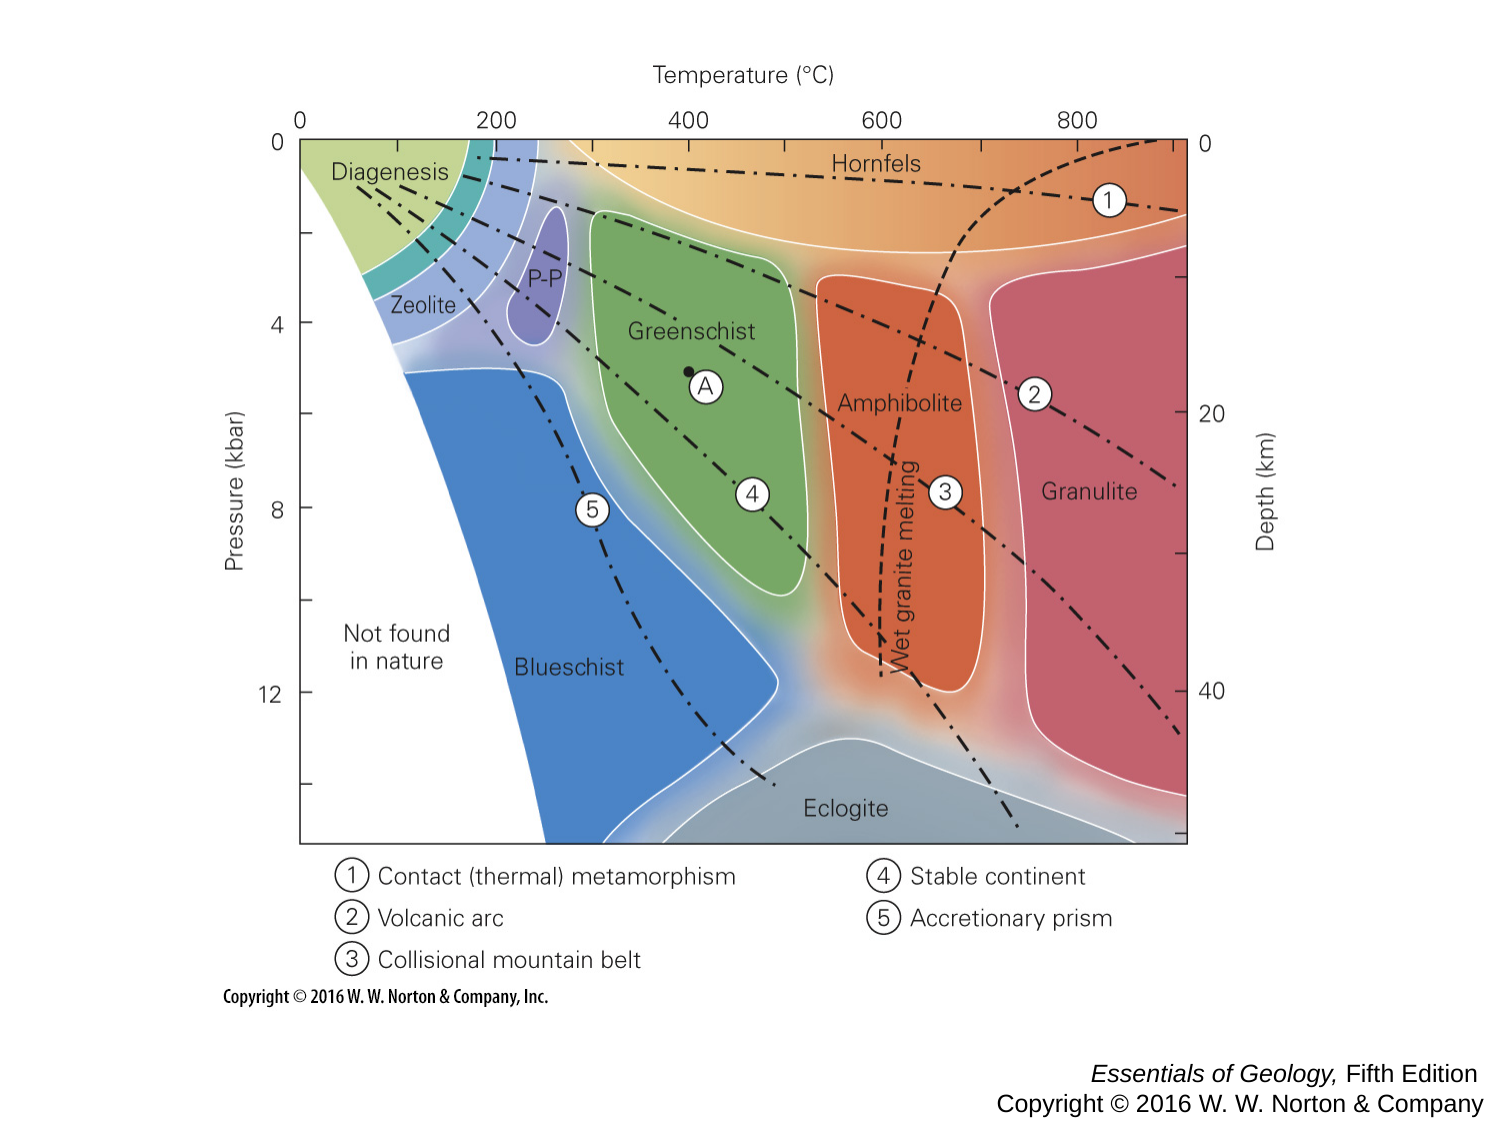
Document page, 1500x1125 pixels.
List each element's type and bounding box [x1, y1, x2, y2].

picture [212, 51, 1288, 1011]
